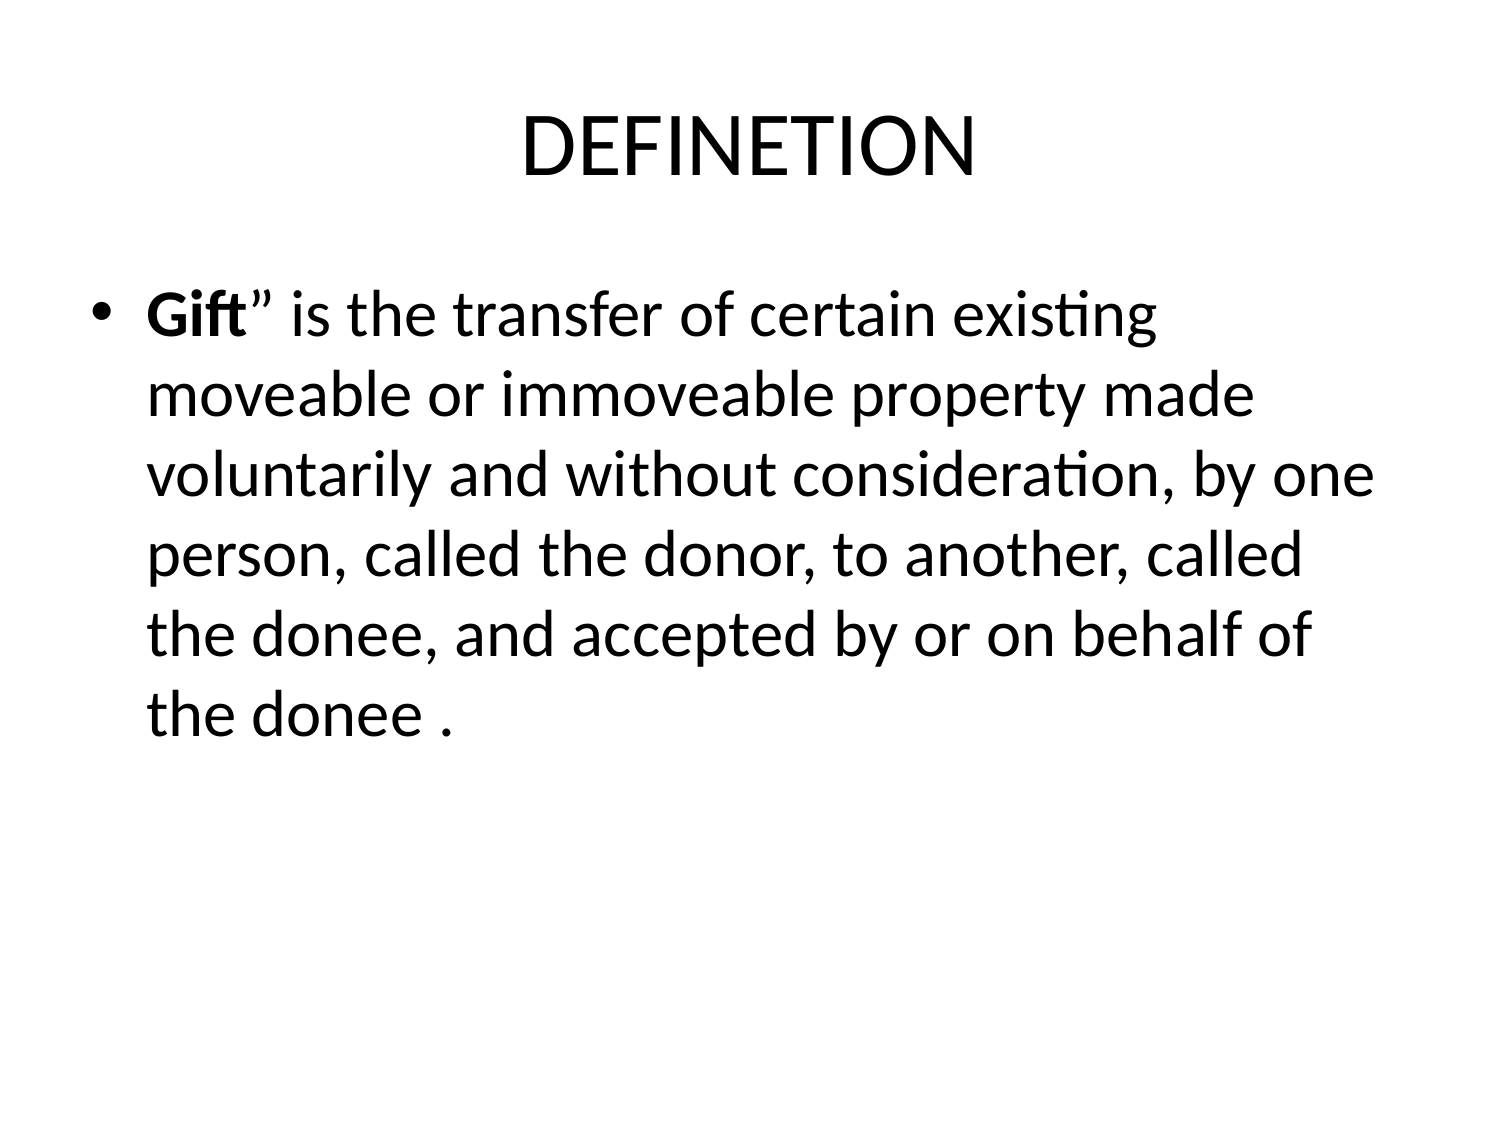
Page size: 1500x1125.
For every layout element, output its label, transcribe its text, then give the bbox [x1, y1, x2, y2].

title DEFINETION [75, 45, 1425, 233]
list Gift” is the transfer of certain existing moveable or immoveable property made voluntarily and without consideration, by one person, called the donor, to another, called the donee, and accepted by or on behalf of the donee . [75, 262, 1425, 1005]
